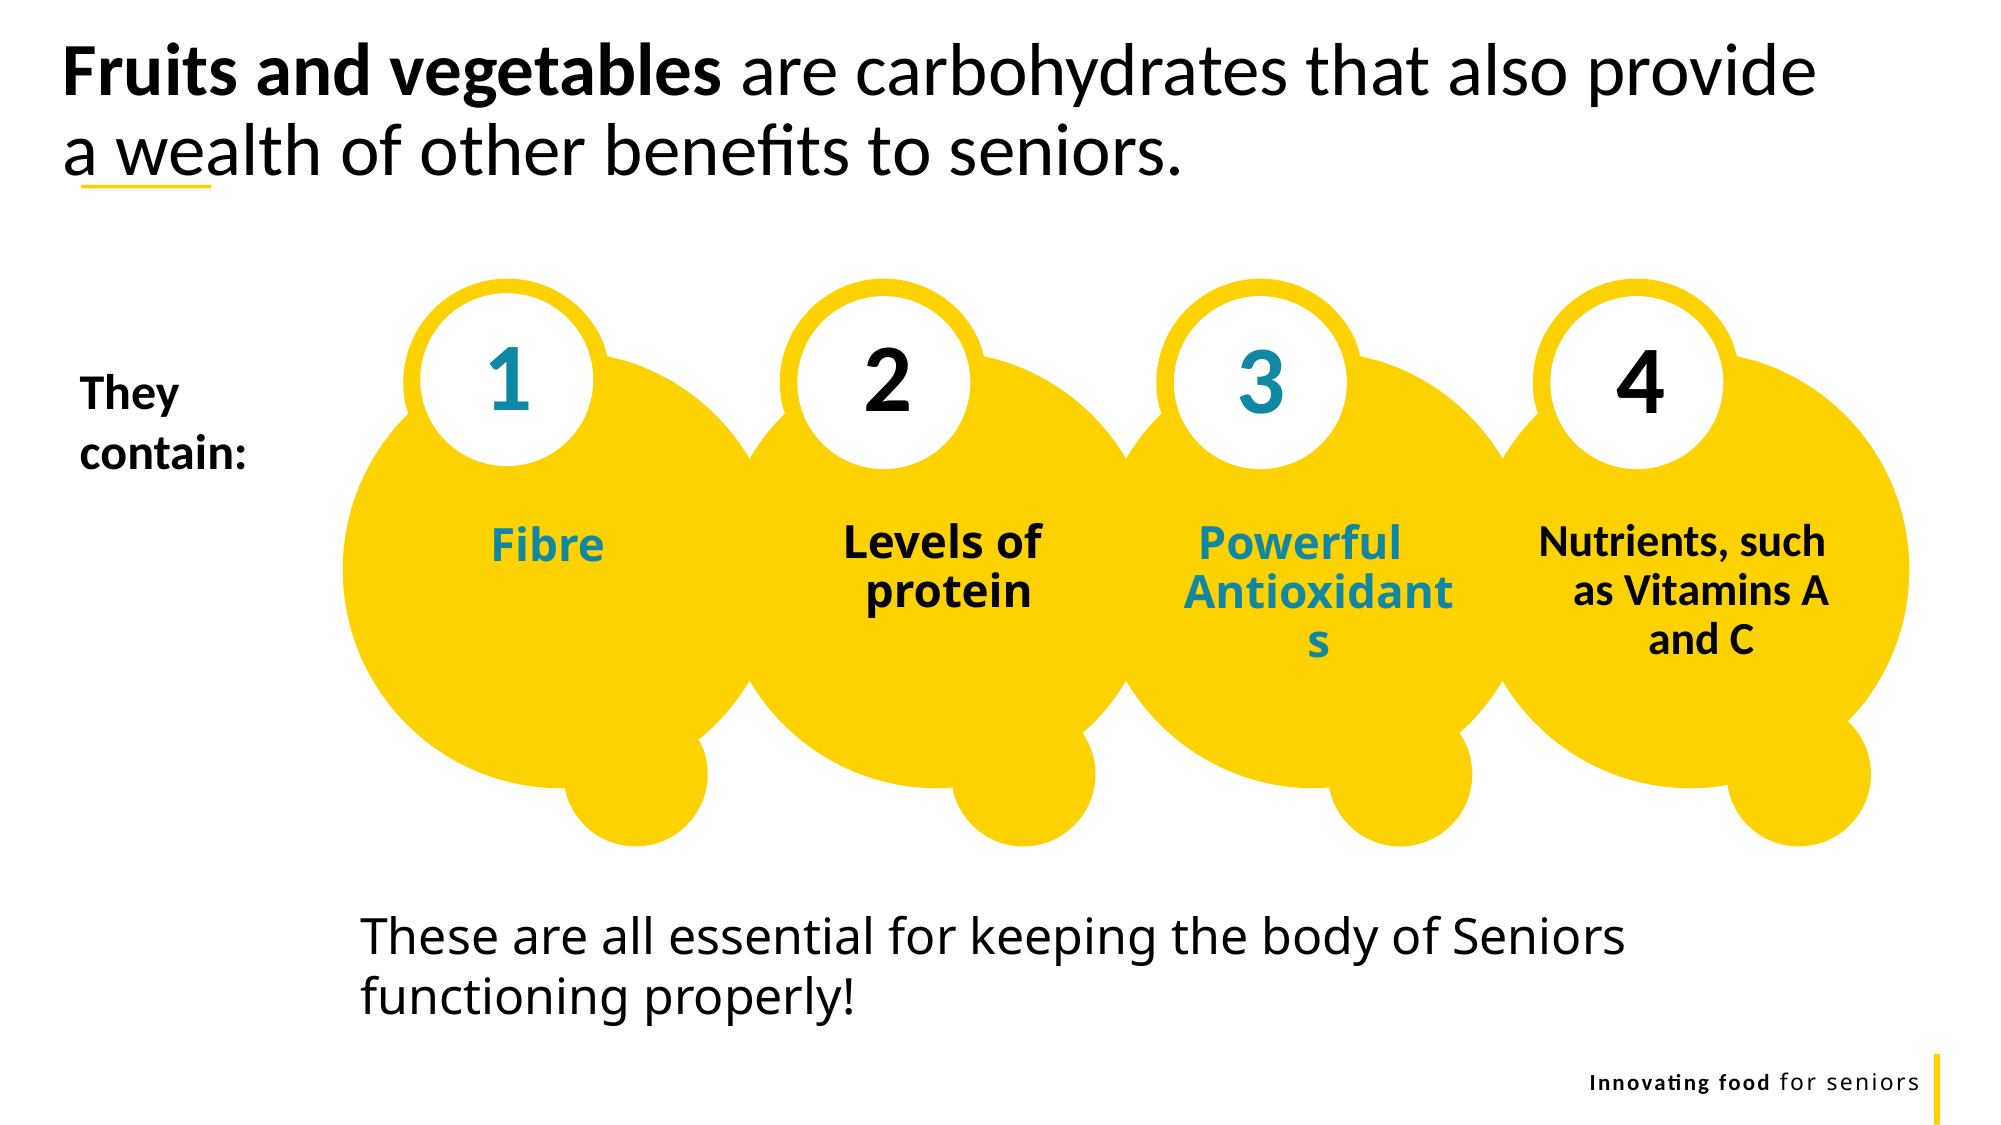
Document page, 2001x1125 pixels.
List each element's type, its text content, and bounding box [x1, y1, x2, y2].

text_box They contain: [64, 351, 325, 487]
text_box These are all essential for keeping the body of Seniors functioning properly! [345, 897, 1912, 1033]
list Fibre [375, 514, 720, 712]
list Powerful Antioxidants [1128, 512, 1472, 710]
list 4 [1583, 322, 1698, 443]
list Levels of protein [758, 511, 1102, 709]
list Nutrients, such as Vitamins A and C [1510, 508, 1855, 707]
list 1 [450, 319, 565, 440]
list 3 [1203, 321, 1318, 443]
list Fruits and vegetables are carbohydrates that also provide a wealth of other benefits to seniors. [47, 22, 1871, 119]
list 2 [830, 319, 945, 441]
